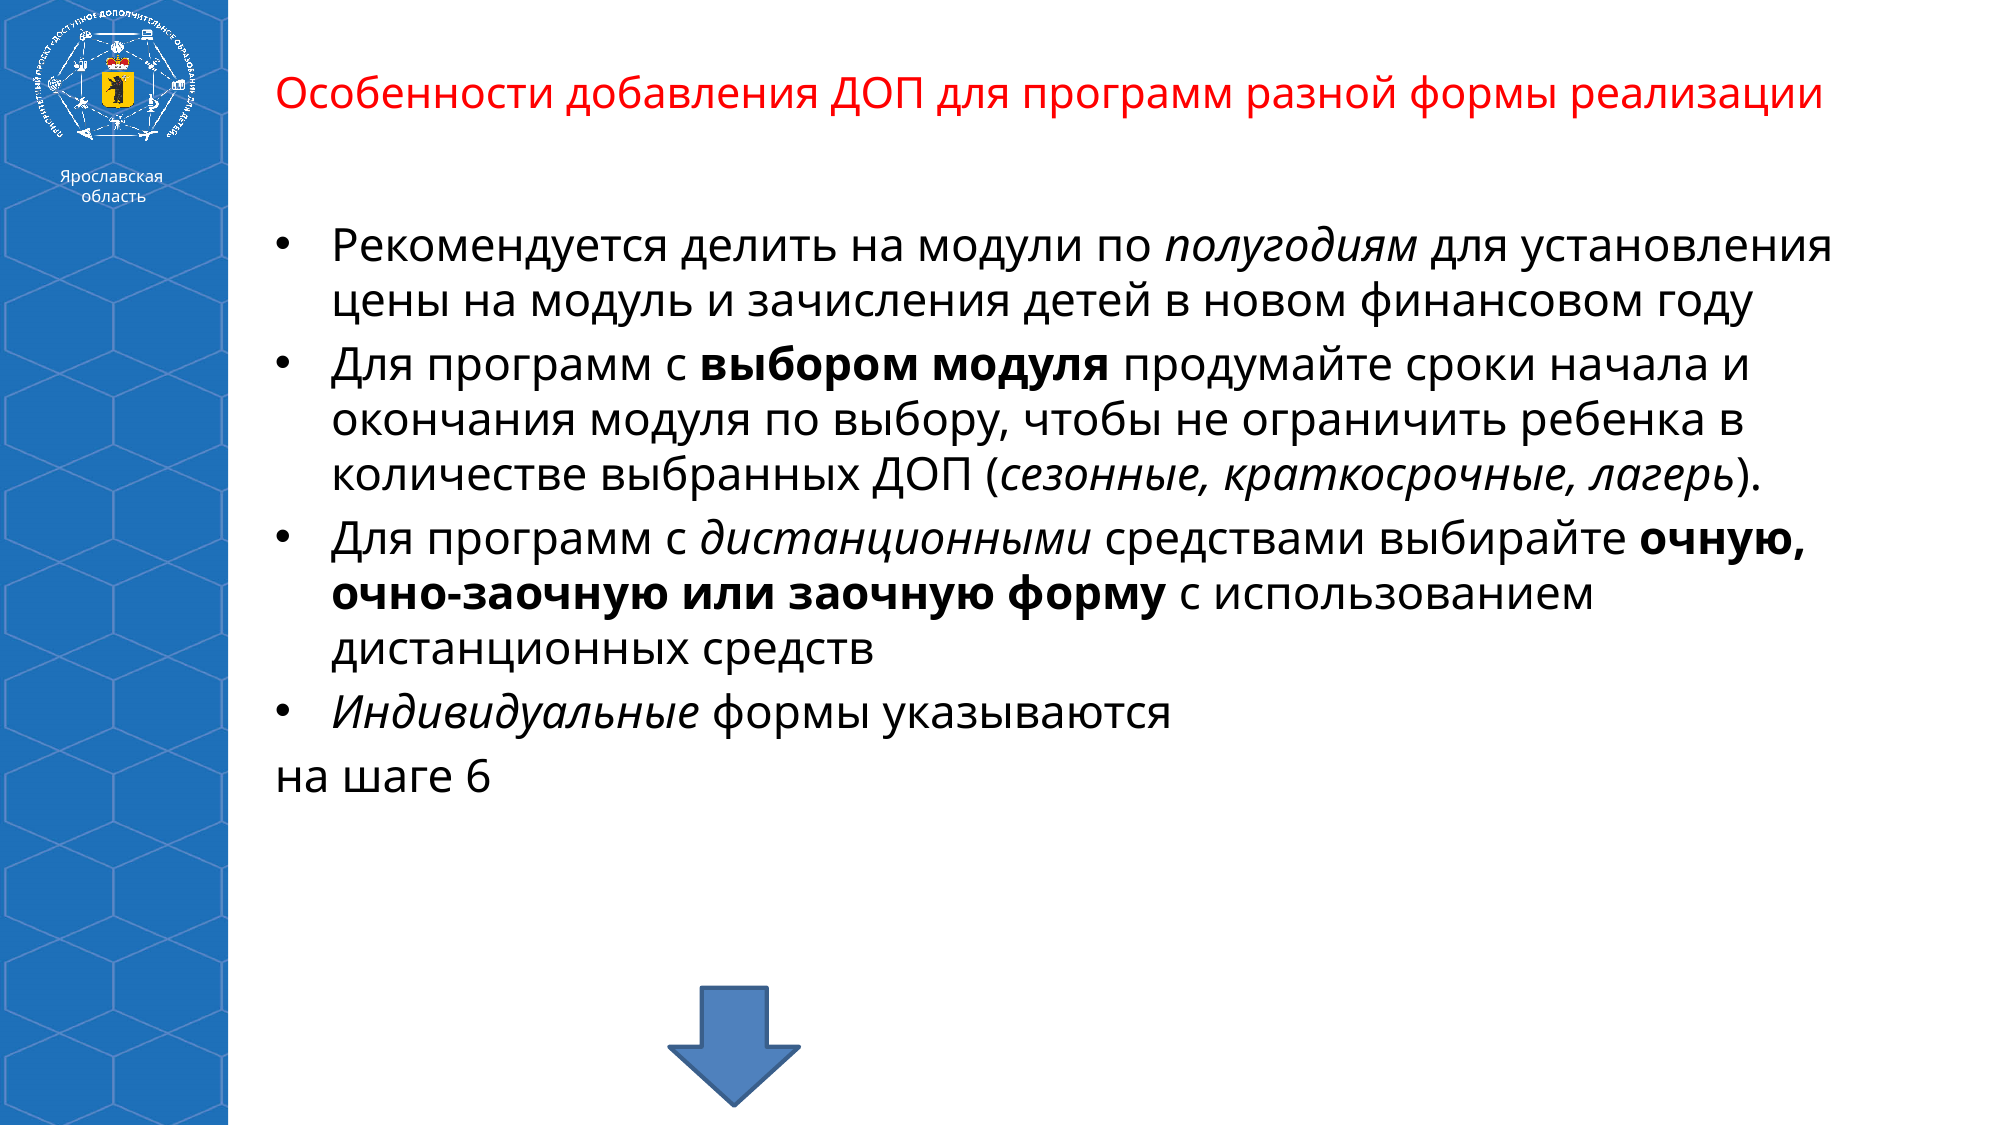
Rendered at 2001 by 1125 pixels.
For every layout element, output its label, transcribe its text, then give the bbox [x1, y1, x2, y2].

title Особенности добавления ДОП для программ разной формы реализации [259, 45, 1930, 138]
picture [0, 0, 229, 1125]
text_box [7, 10, 221, 232]
text_box [667, 985, 802, 1108]
list Рекомендуется делить на модули по полугодиям для установления цены на модуль и зачисления детей в новом финансовом году Для программ с выбором модуля продумайте сроки начала и окончания модуля по выбору, чтобы не ограничить ребенка в количестве выбранных ДОП (сезонные, краткосрочные, лагерь). Для программ с дистанционными средствами выбирайте очную, очно-заочную или заочную форму с использованием дистанционных средств Индивидуальные формы указываются на шаге 6 [259, 208, 1930, 951]
